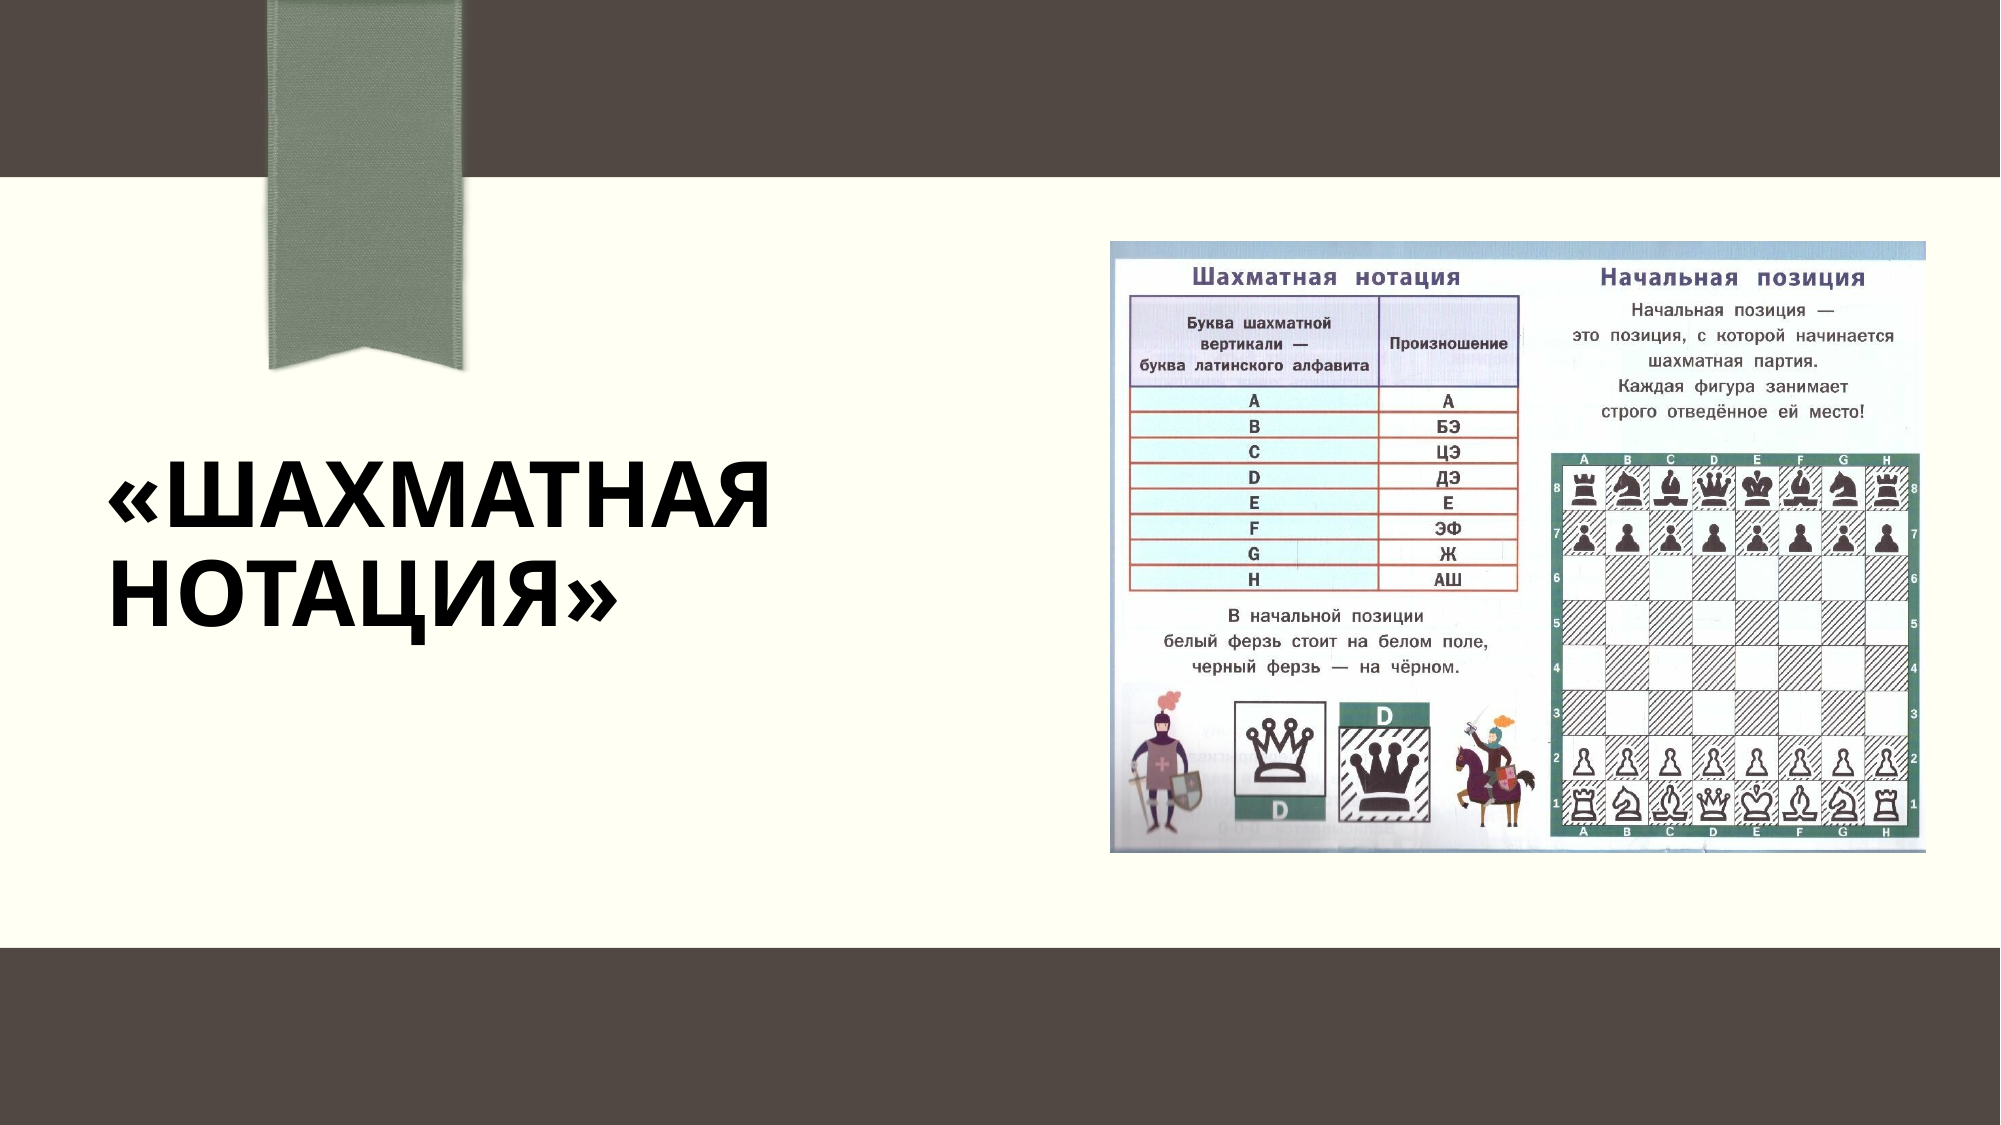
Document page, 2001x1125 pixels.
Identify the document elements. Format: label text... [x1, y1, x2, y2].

picture [1109, 241, 1926, 853]
title «Шахматная нотация» [105, 387, 1062, 818]
